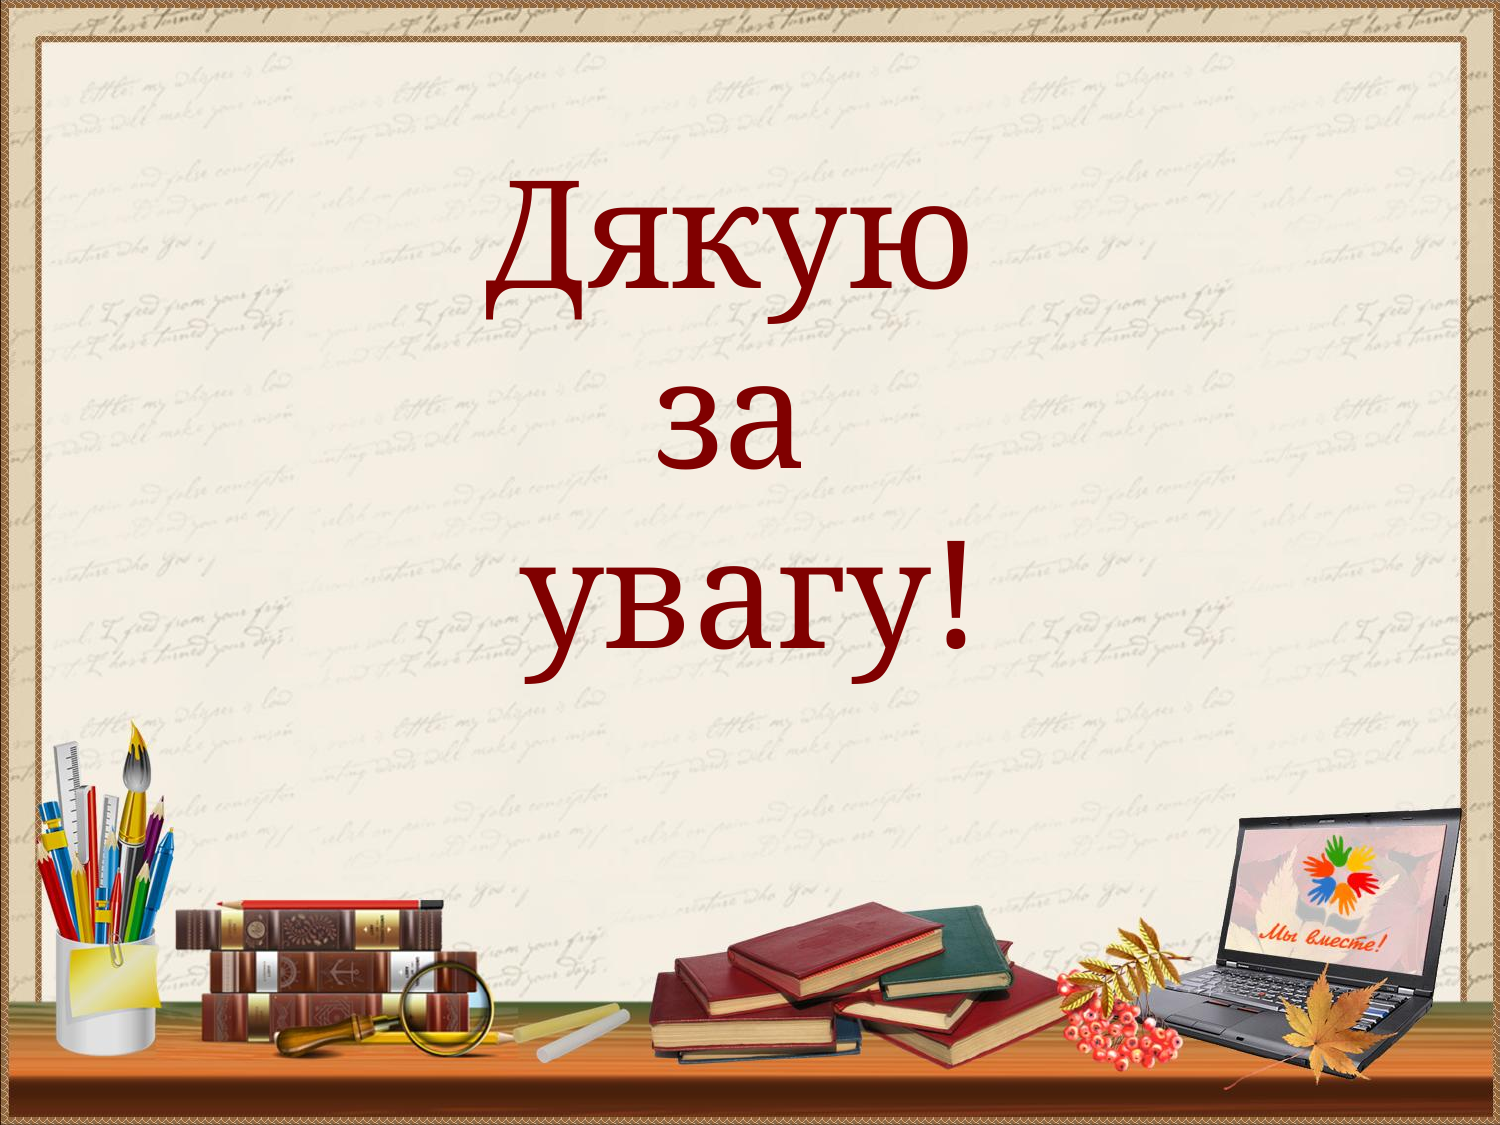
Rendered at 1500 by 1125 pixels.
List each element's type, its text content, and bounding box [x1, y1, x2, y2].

picture [0, 0, 1500, 1125]
title Дякую за увагу! [74, 44, 1426, 233]
